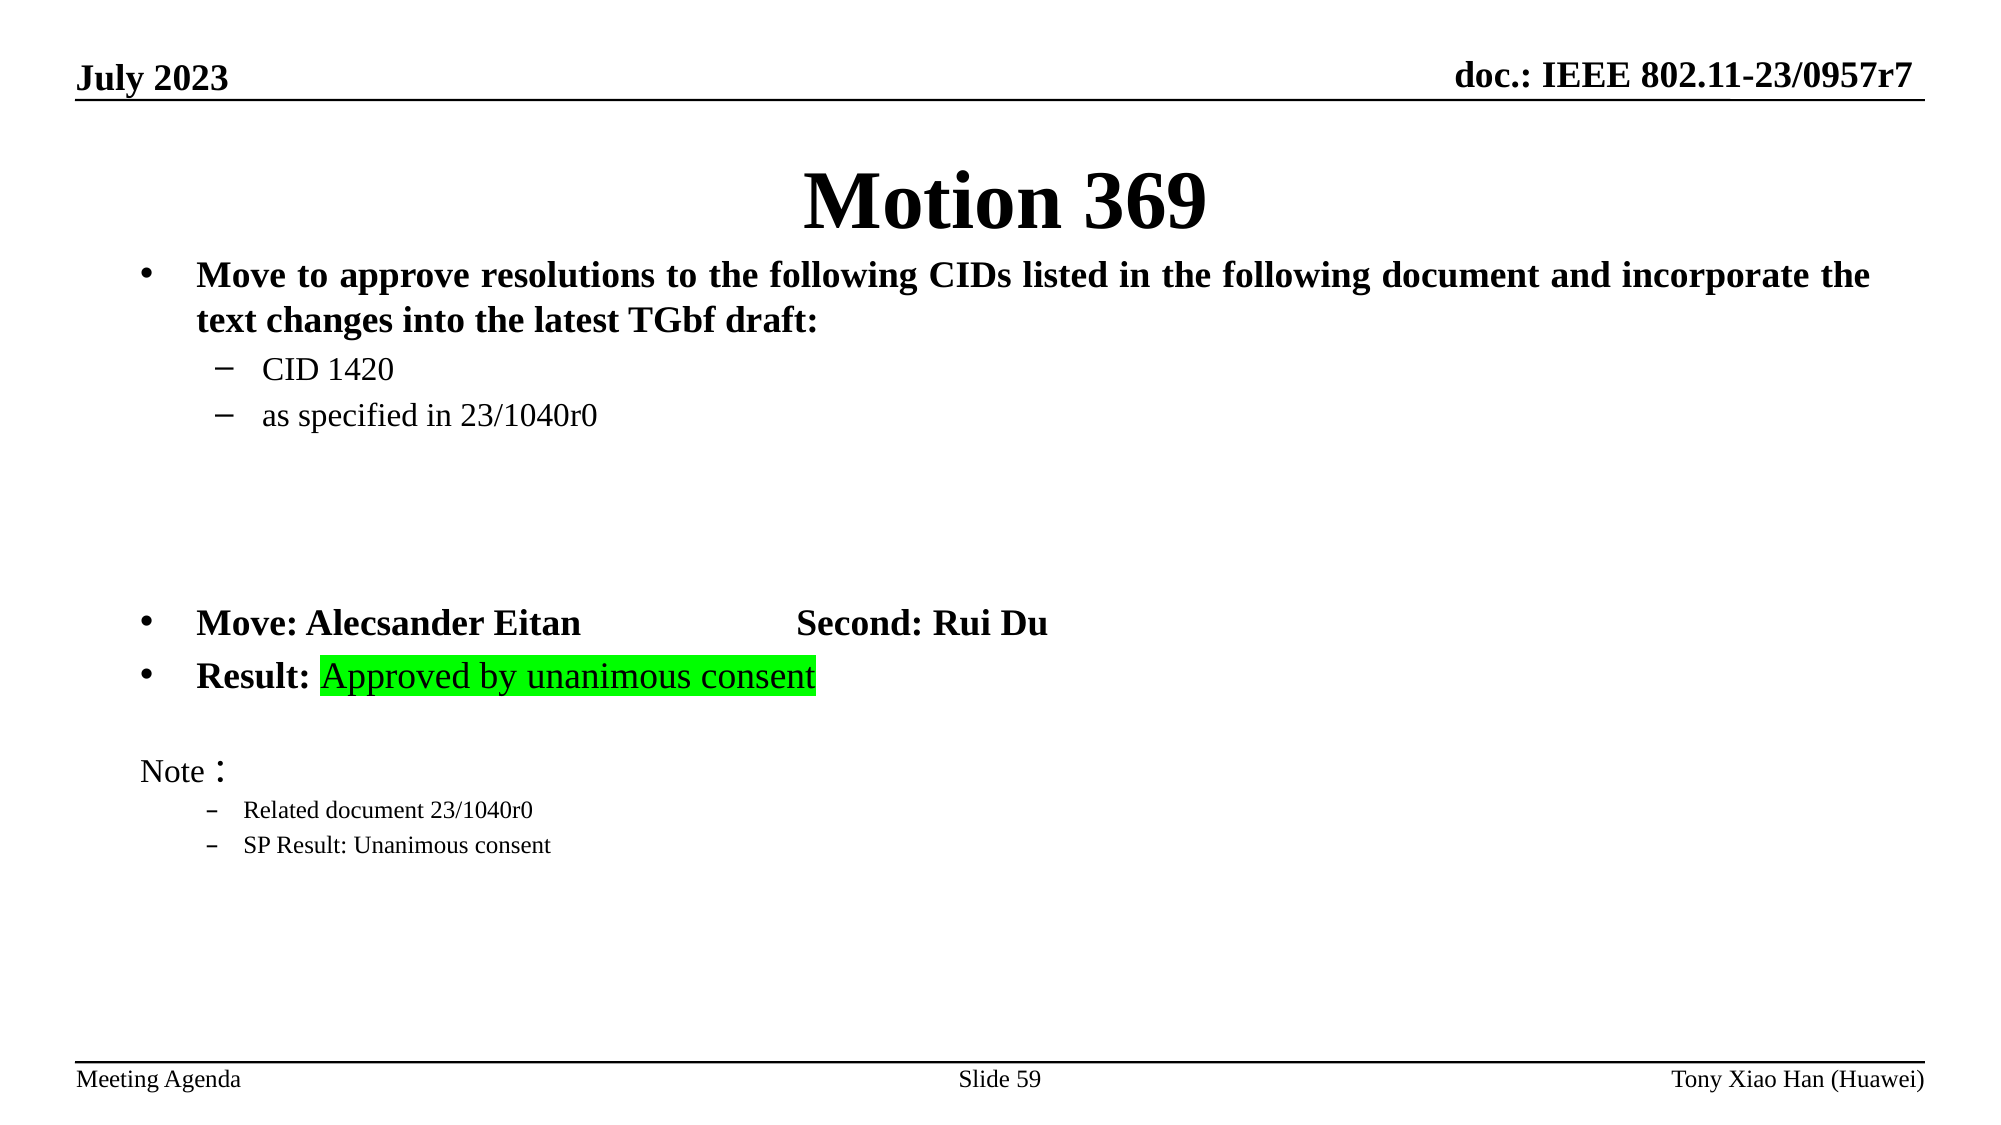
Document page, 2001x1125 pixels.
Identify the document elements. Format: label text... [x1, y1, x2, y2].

text_box Motion 369 [368, 137, 1644, 212]
text_box Move to approve resolutions to the following CIDs listed in the following document and incorporate the text changes into the latest TGbf draft: CID 1420 as specified in 23/1040r0 Move: Alecsander Eitan Second: Rui Du Result: Approved by unanimous consent Note： Related document 23/1040r0 SP Result: Unanimous consent [125, 212, 1888, 900]
